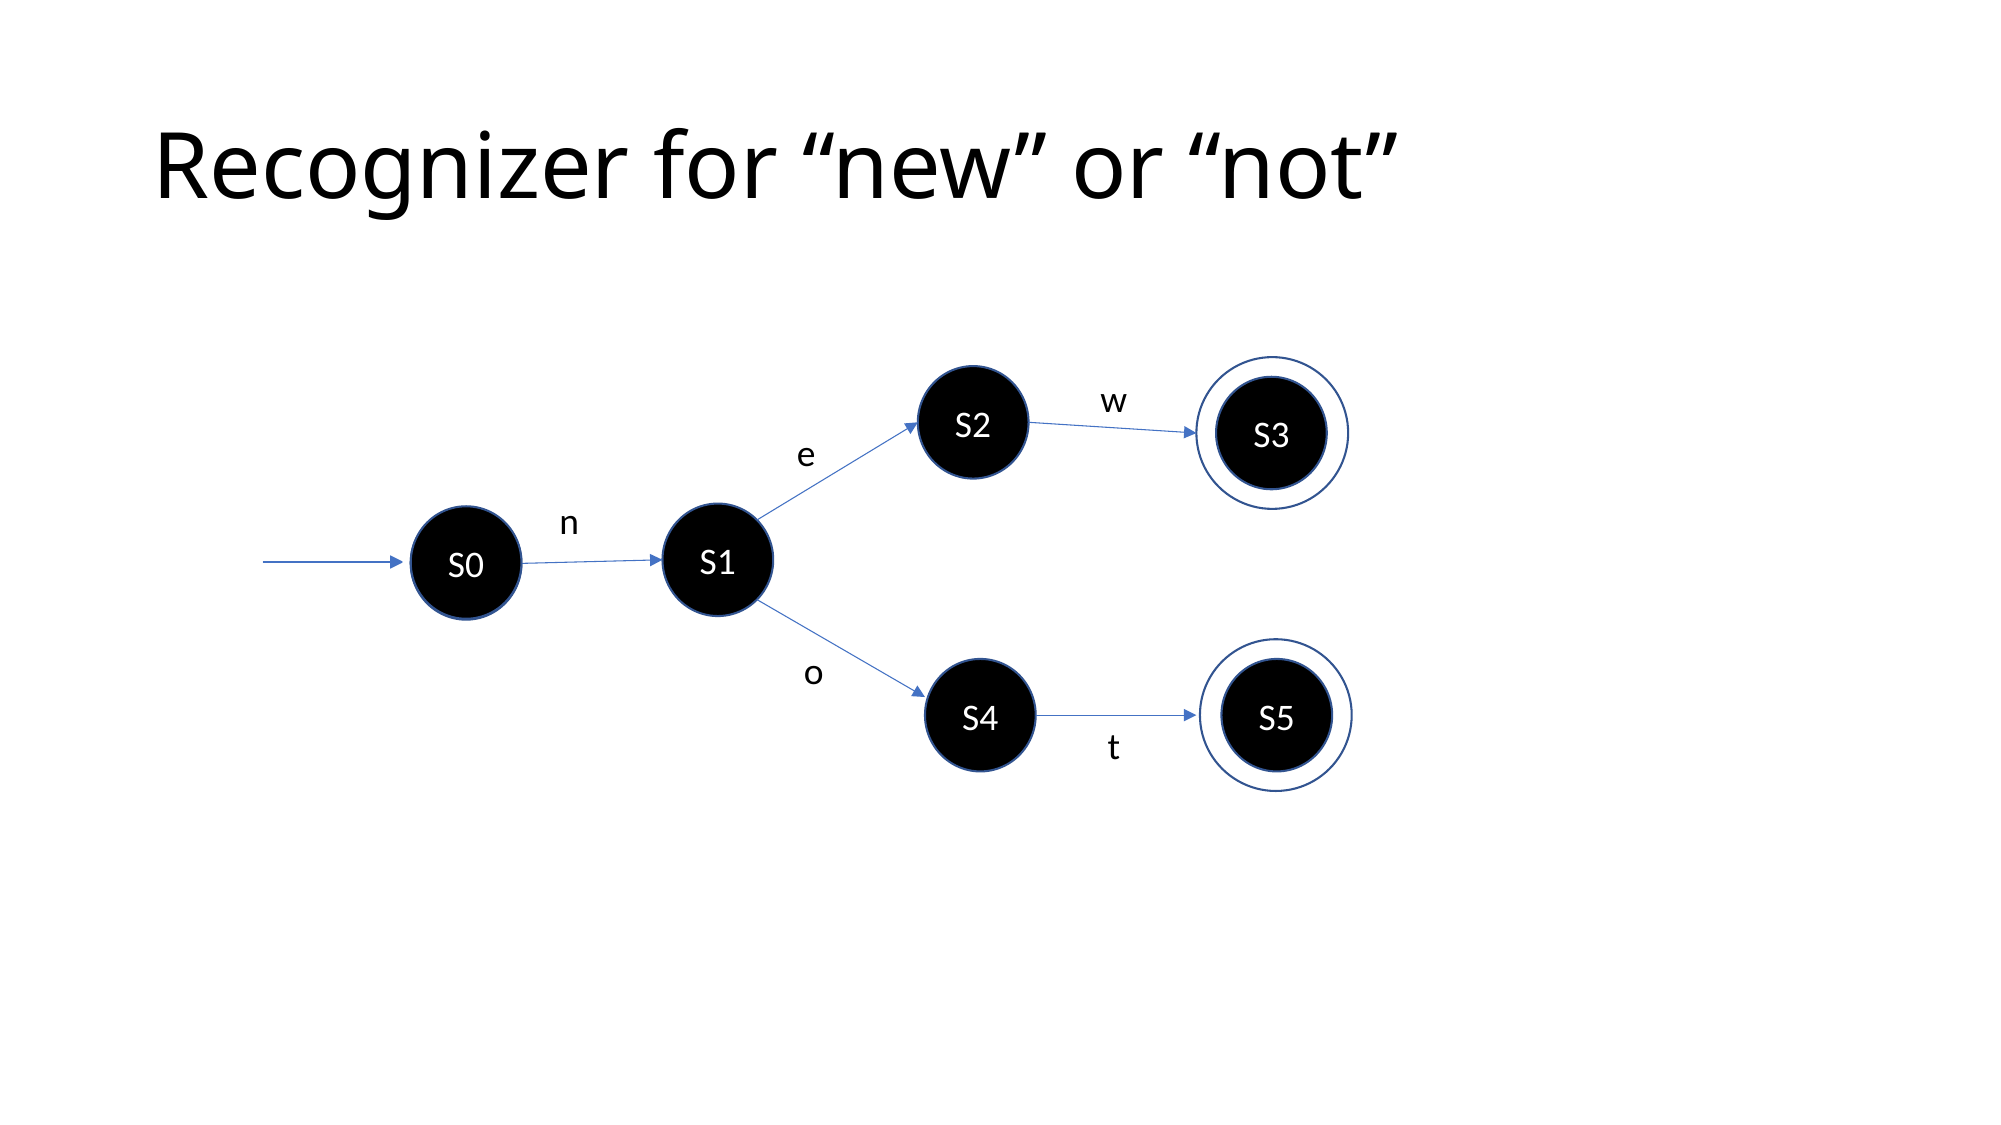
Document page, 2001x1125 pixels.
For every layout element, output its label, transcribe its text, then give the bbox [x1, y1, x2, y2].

text_box [1195, 356, 1350, 510]
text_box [756, 422, 918, 521]
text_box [1028, 422, 1197, 433]
text_box S0 [409, 505, 523, 620]
title Recognizer for “new” or “not” [137, 59, 1863, 278]
text_box t [1092, 716, 1161, 774]
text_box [756, 599, 926, 697]
text_box n [544, 489, 613, 549]
text_box S1 [661, 502, 775, 618]
text_box S4 [923, 657, 1037, 773]
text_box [521, 559, 663, 564]
text_box w [1085, 367, 1154, 422]
text_box S5 [1220, 657, 1334, 773]
text_box S2 [916, 365, 1030, 480]
text_box S3 [1215, 375, 1328, 491]
text_box [1198, 638, 1353, 793]
